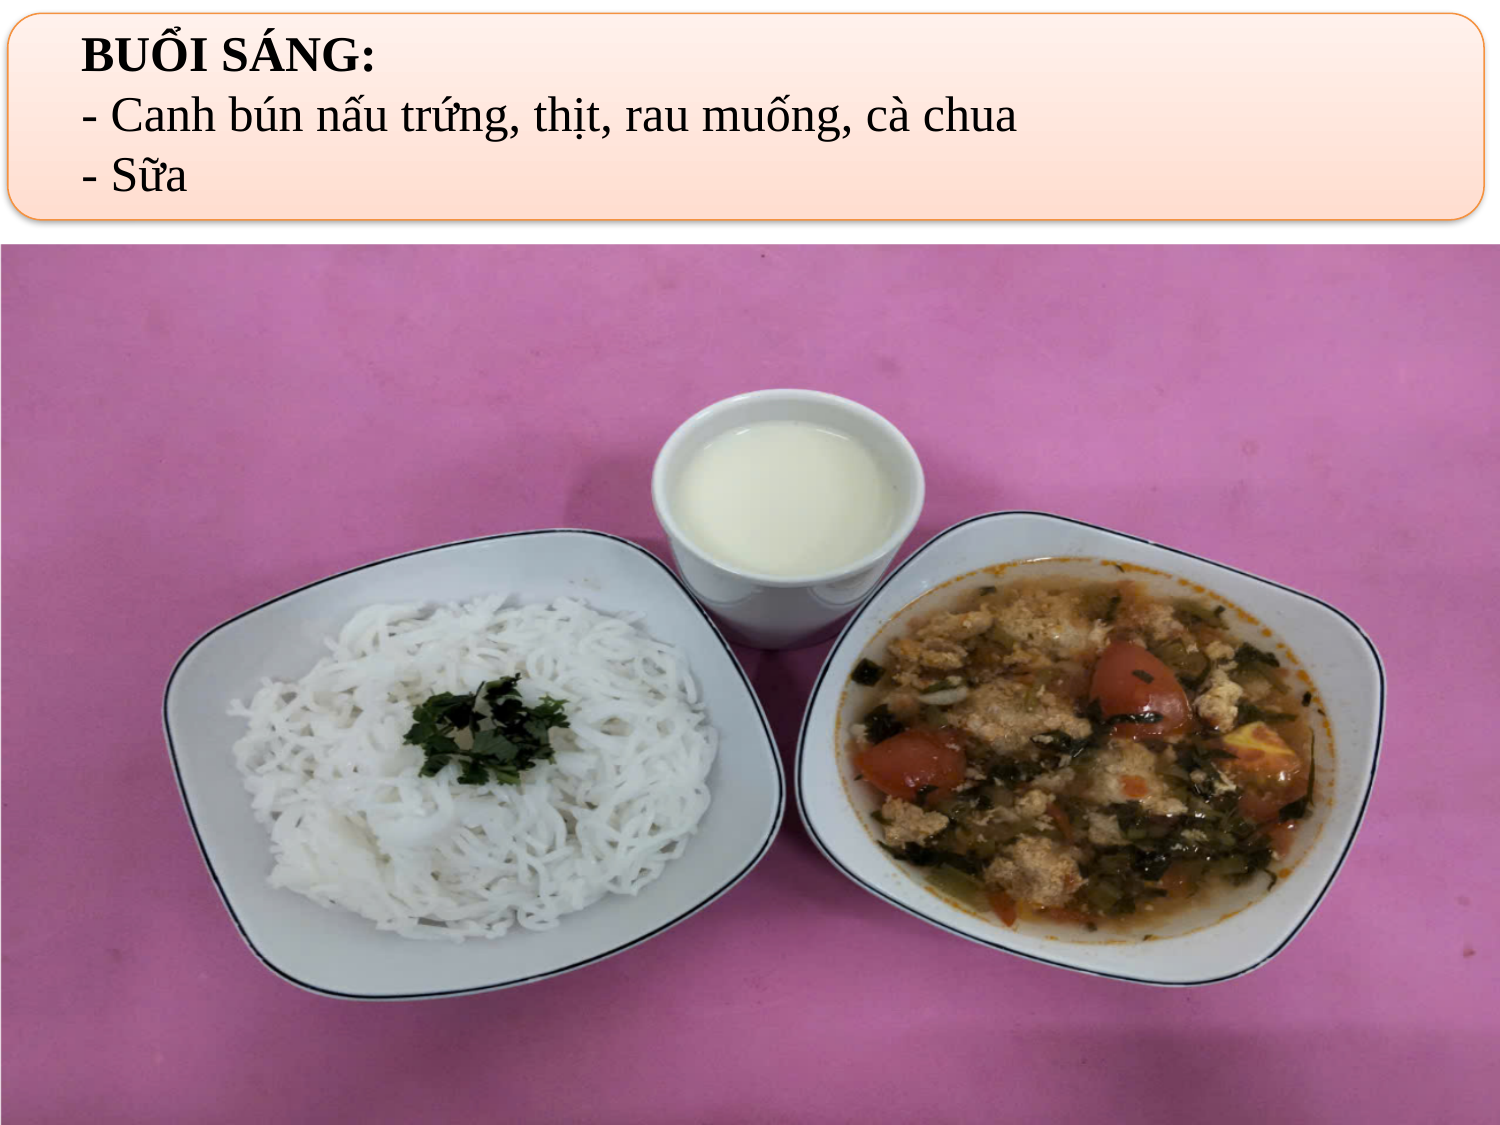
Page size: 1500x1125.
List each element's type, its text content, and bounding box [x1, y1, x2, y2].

picture [0, 243, 1500, 1125]
text_box BUỔI SÁNG: - Canh bún nấu trứng, thịt, rau muống, cà chua - Sữa [66, 13, 1485, 209]
text_box [6, 12, 1476, 221]
